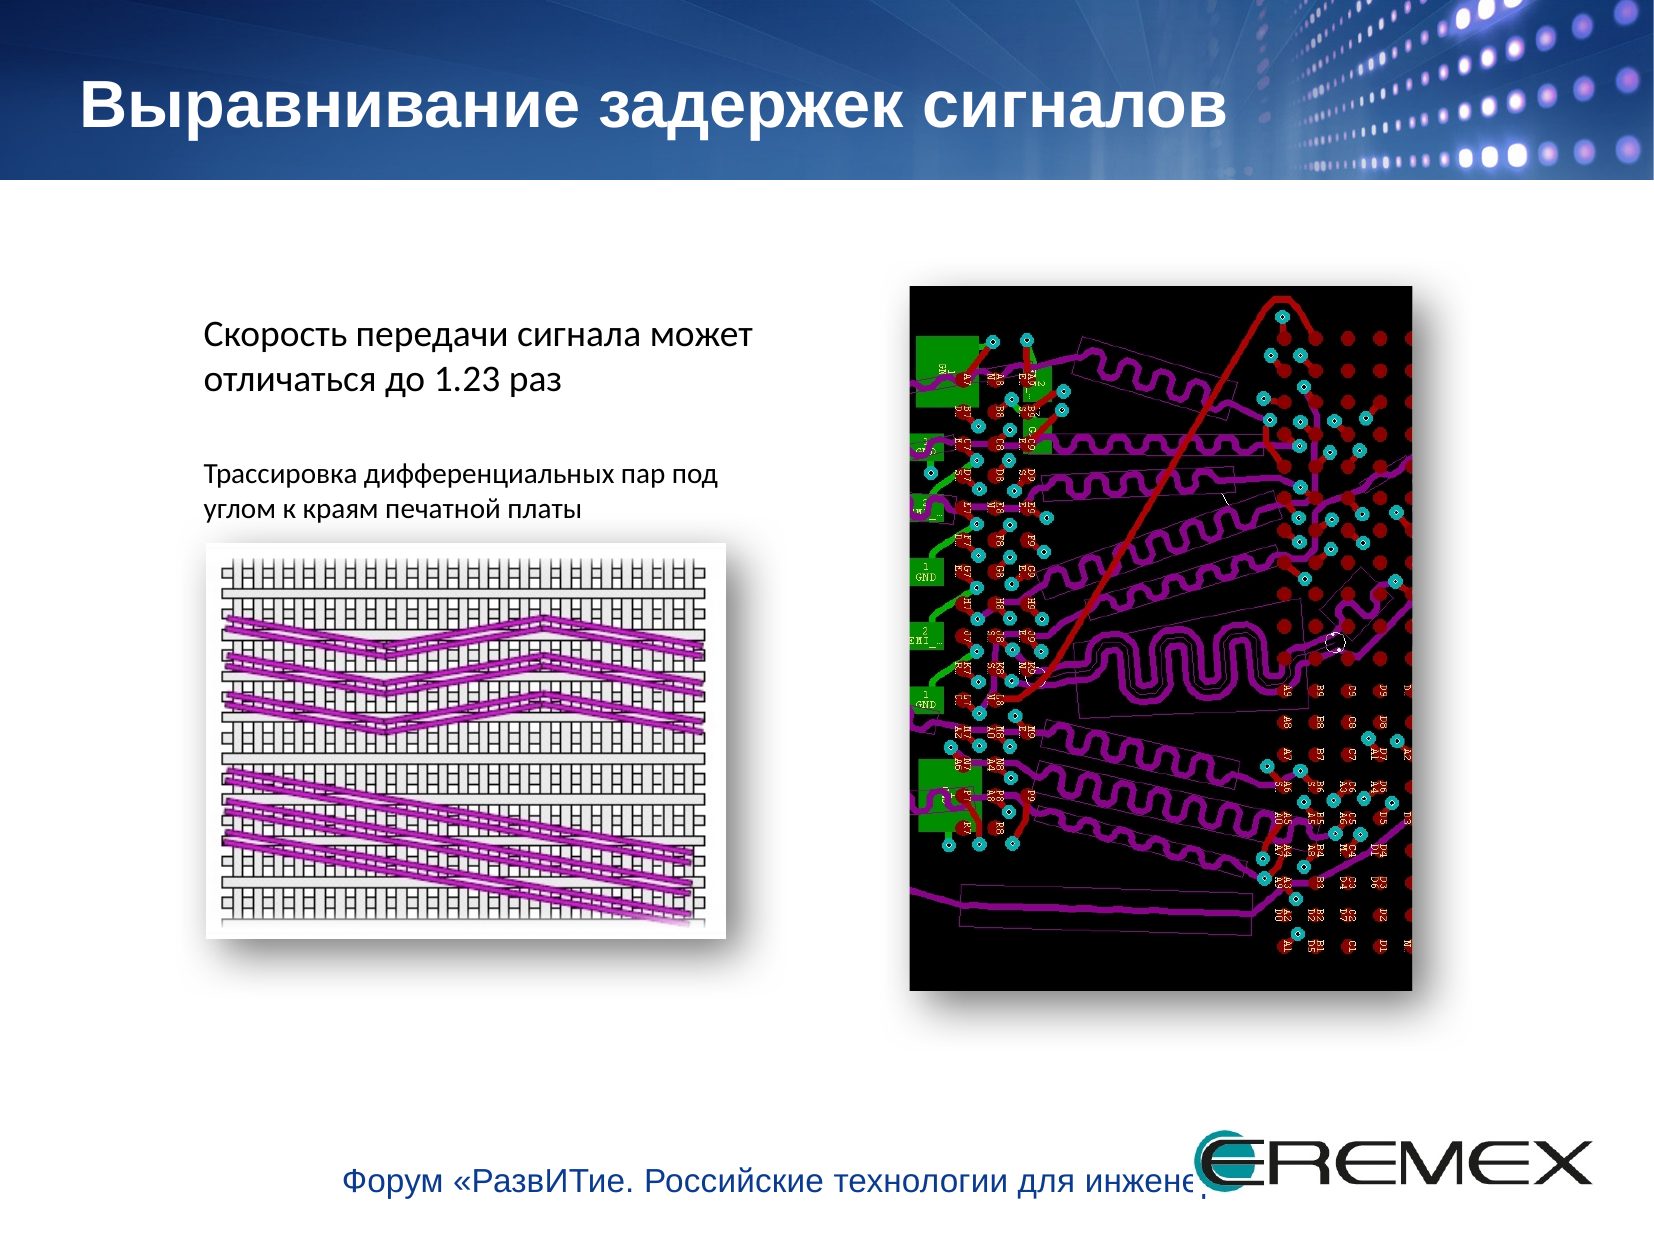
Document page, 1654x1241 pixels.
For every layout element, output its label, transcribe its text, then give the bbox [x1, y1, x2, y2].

picture [909, 286, 1413, 992]
picture [1192, 1129, 1595, 1195]
text_box Трассировка дифференциальных пар под углом к краям печатной платы [188, 446, 744, 532]
text_box Выравнивание задержек сигналов [64, 52, 1253, 160]
text_box Скорость передачи сигнала может отличаться до 1.23 раз [188, 301, 827, 406]
picture [206, 543, 726, 940]
picture [0, 0, 1654, 180]
